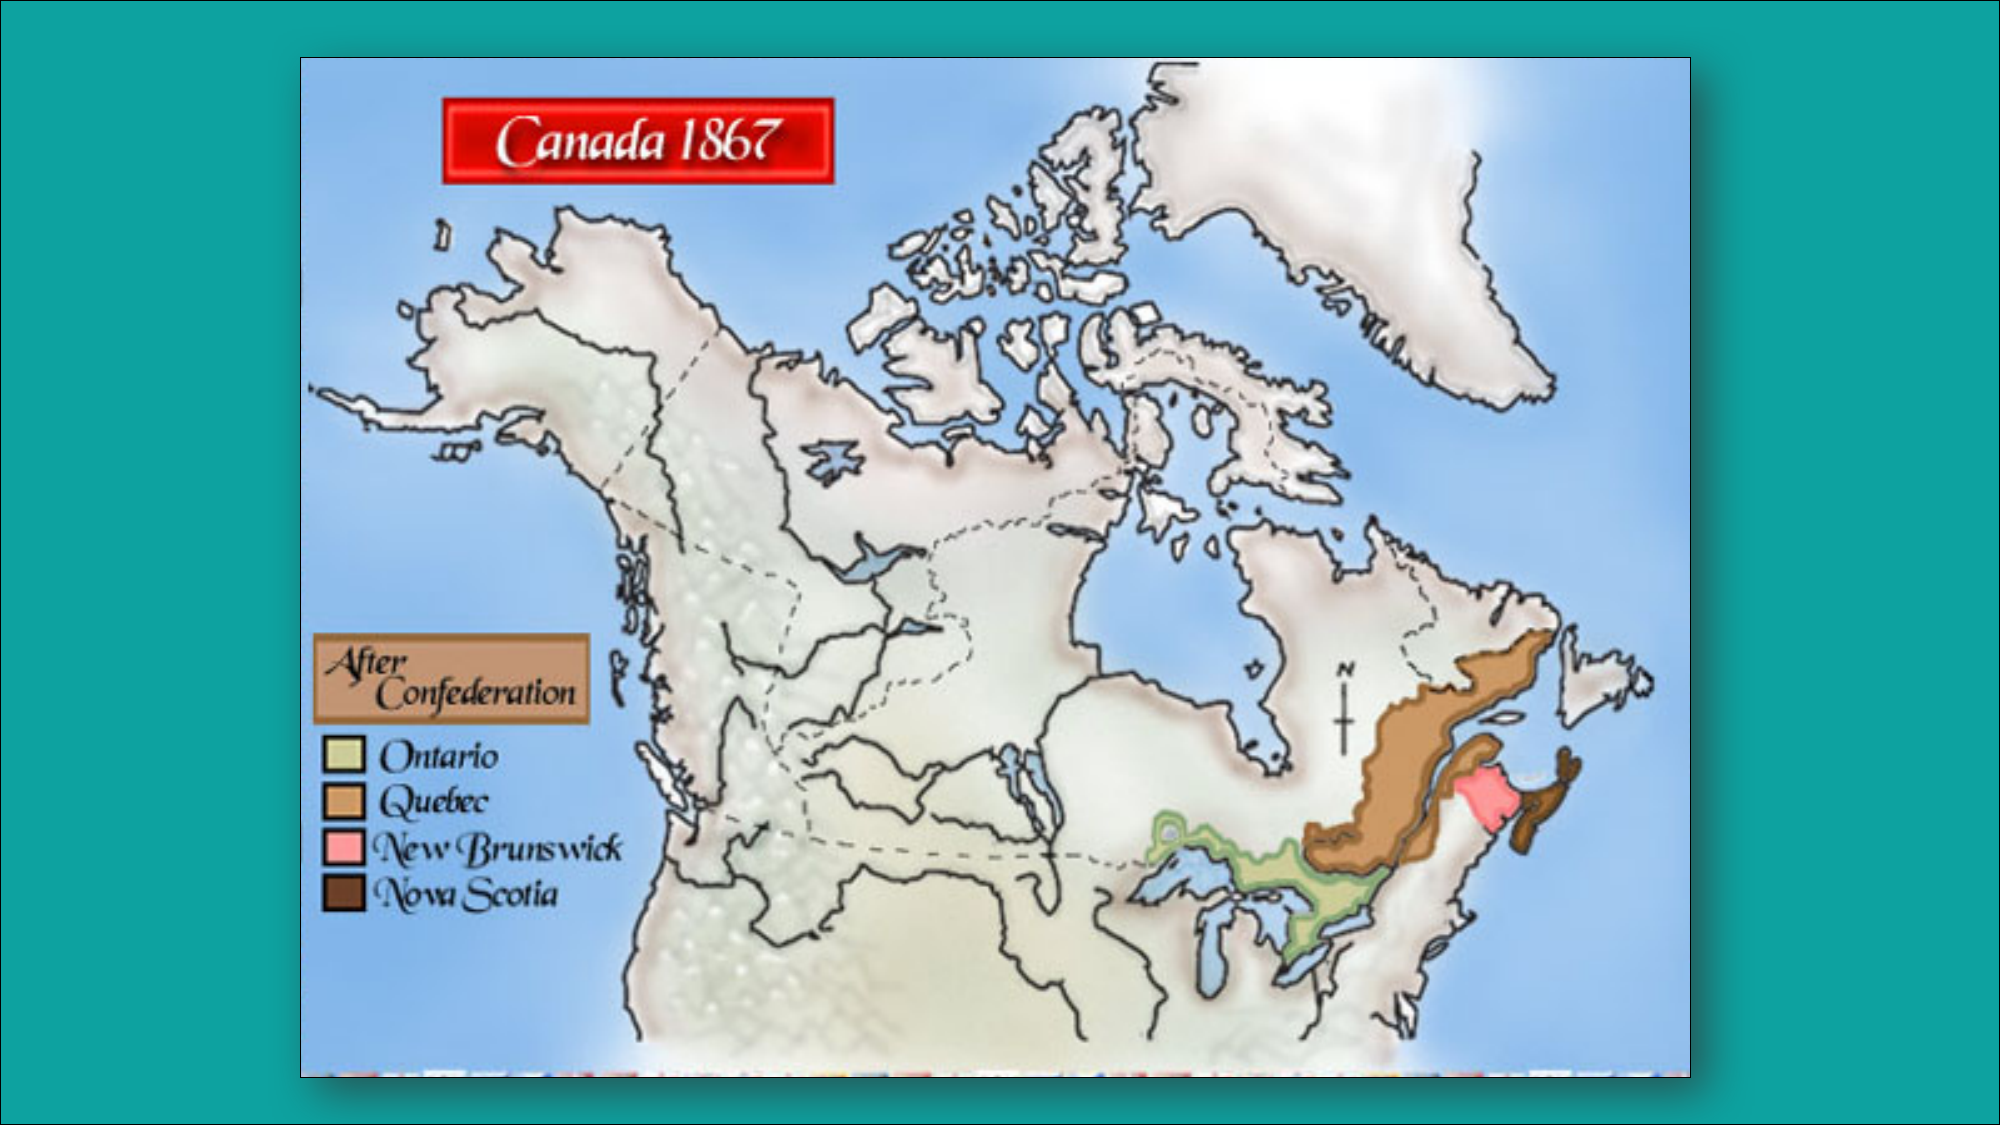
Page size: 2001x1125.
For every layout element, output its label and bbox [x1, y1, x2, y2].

picture [299, 57, 1691, 1078]
text_box [0, 0, 2000, 1125]
